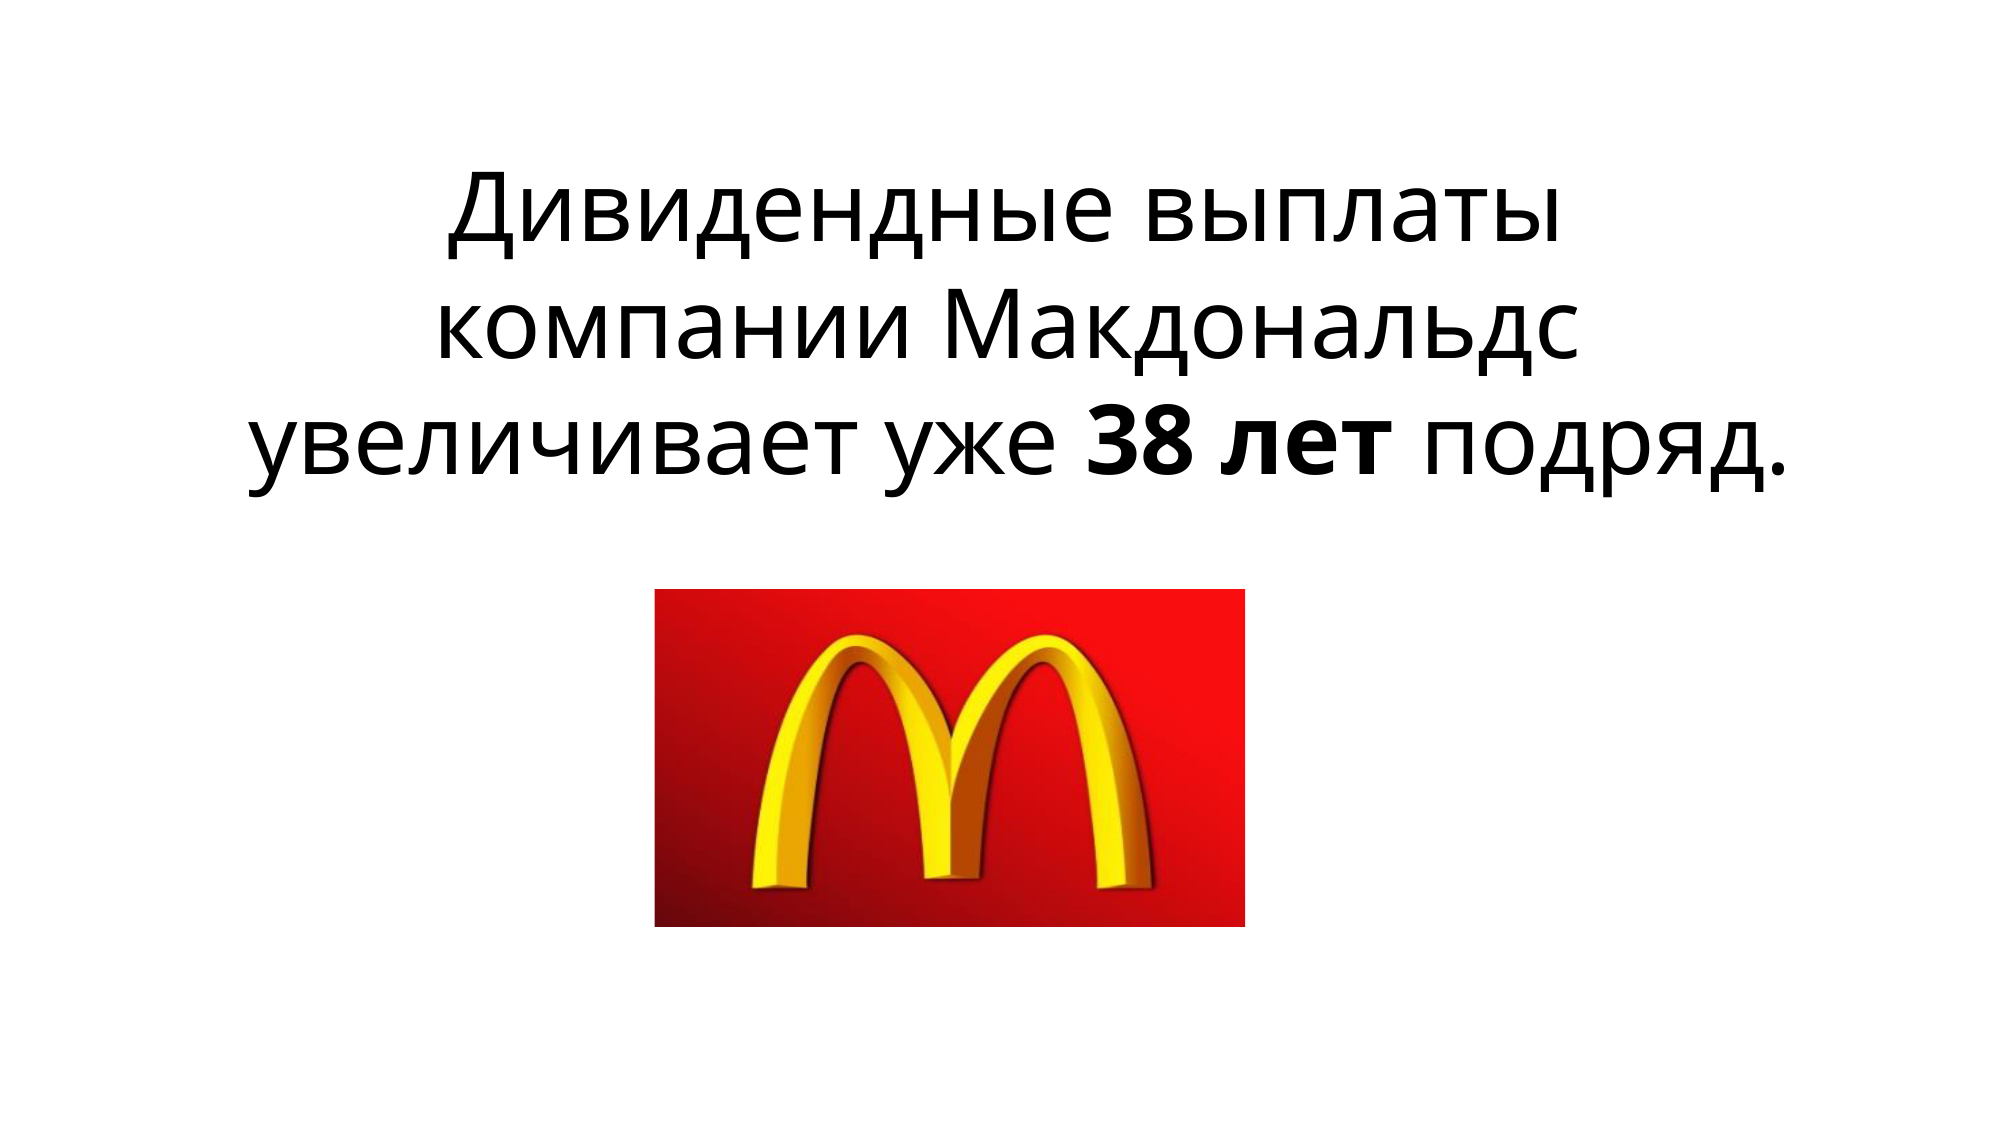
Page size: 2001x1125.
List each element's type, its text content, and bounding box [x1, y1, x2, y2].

text_box Дивидендные выплаты компании Макдональдс увеличивает уже 38 лет подряд. [230, 80, 1810, 558]
picture [654, 589, 1246, 927]
